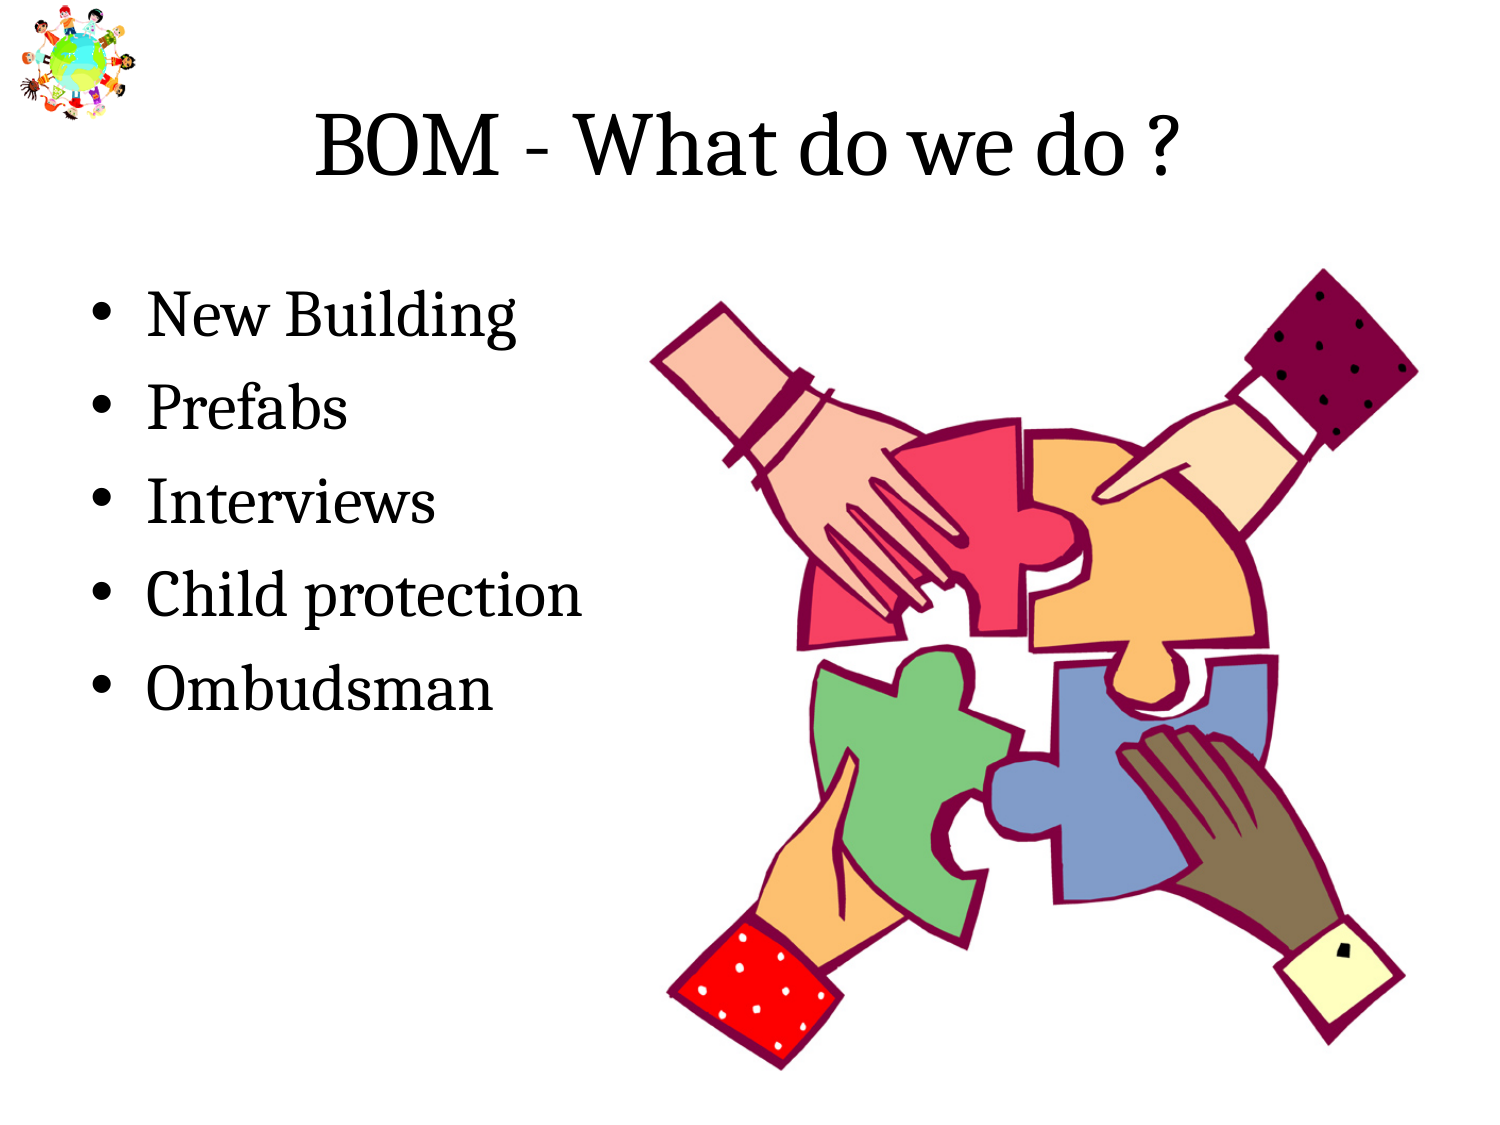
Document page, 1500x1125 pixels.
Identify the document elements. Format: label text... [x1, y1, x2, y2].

picture [0, 0, 150, 129]
picture [642, 262, 1426, 1077]
list New Building Prefabs Interviews Child protection Ombudsman [75, 262, 640, 1005]
title BOM - What do we do ? [75, 45, 1425, 233]
